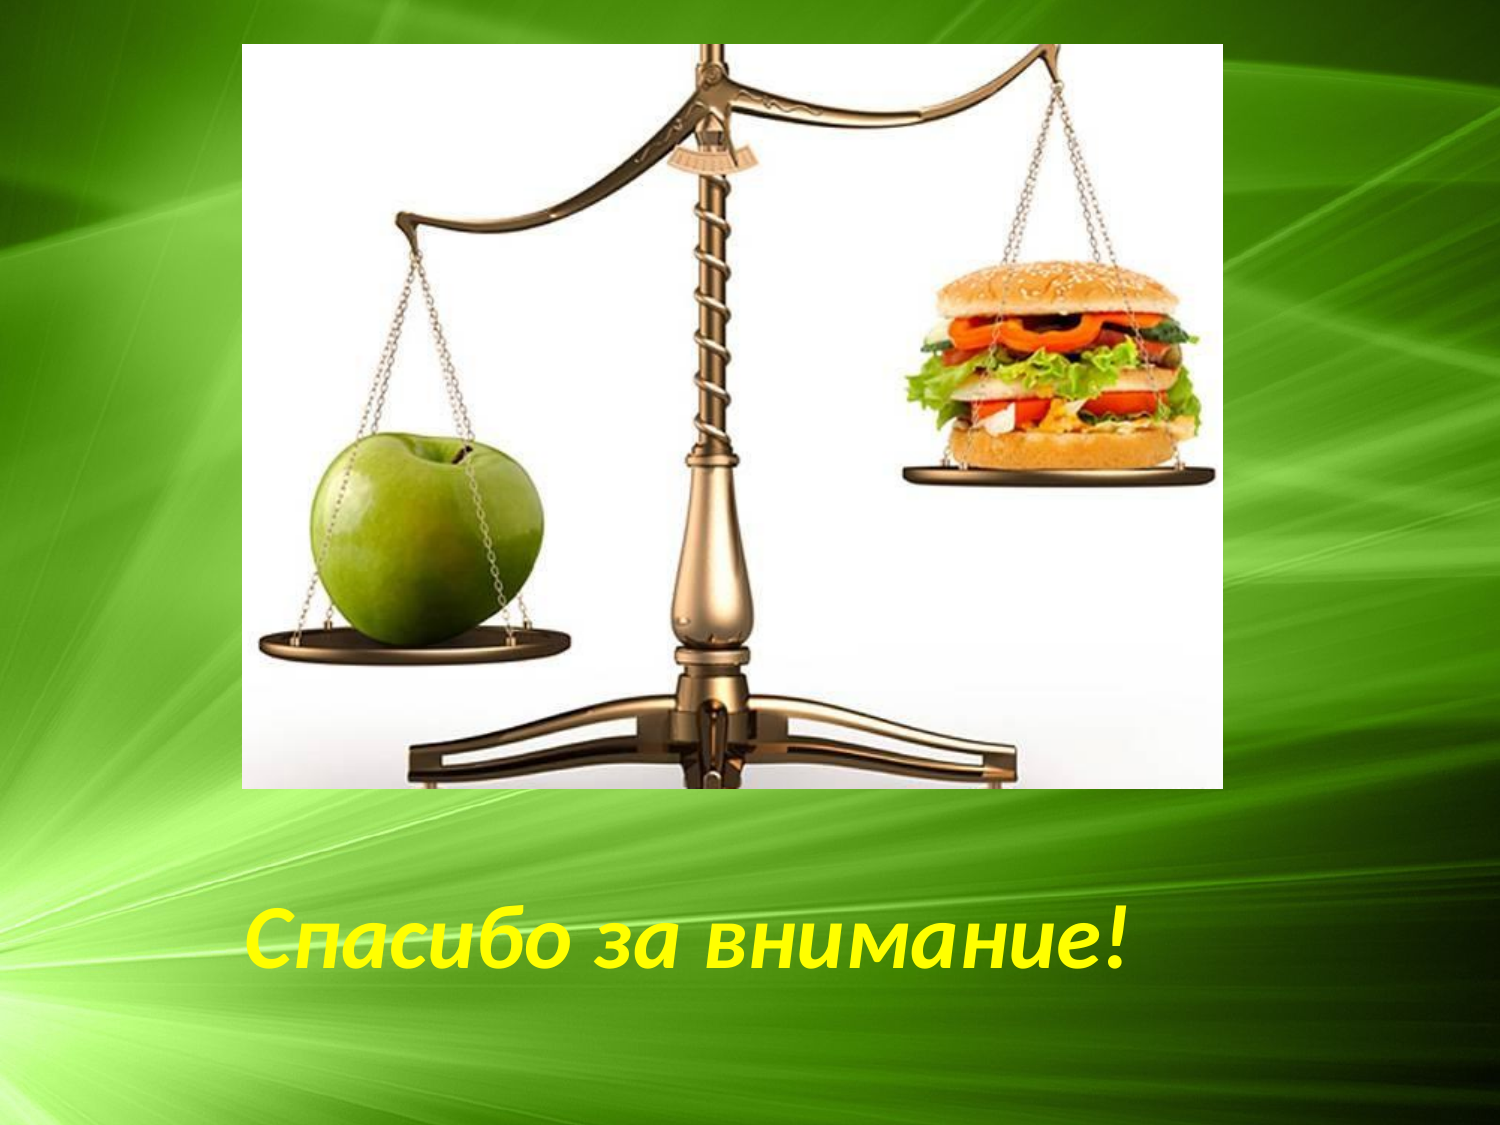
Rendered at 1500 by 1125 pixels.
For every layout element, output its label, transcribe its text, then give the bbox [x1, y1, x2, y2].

picture [0, 0, 1500, 1125]
list Спасибо за внимание! [0, 869, 1380, 1125]
